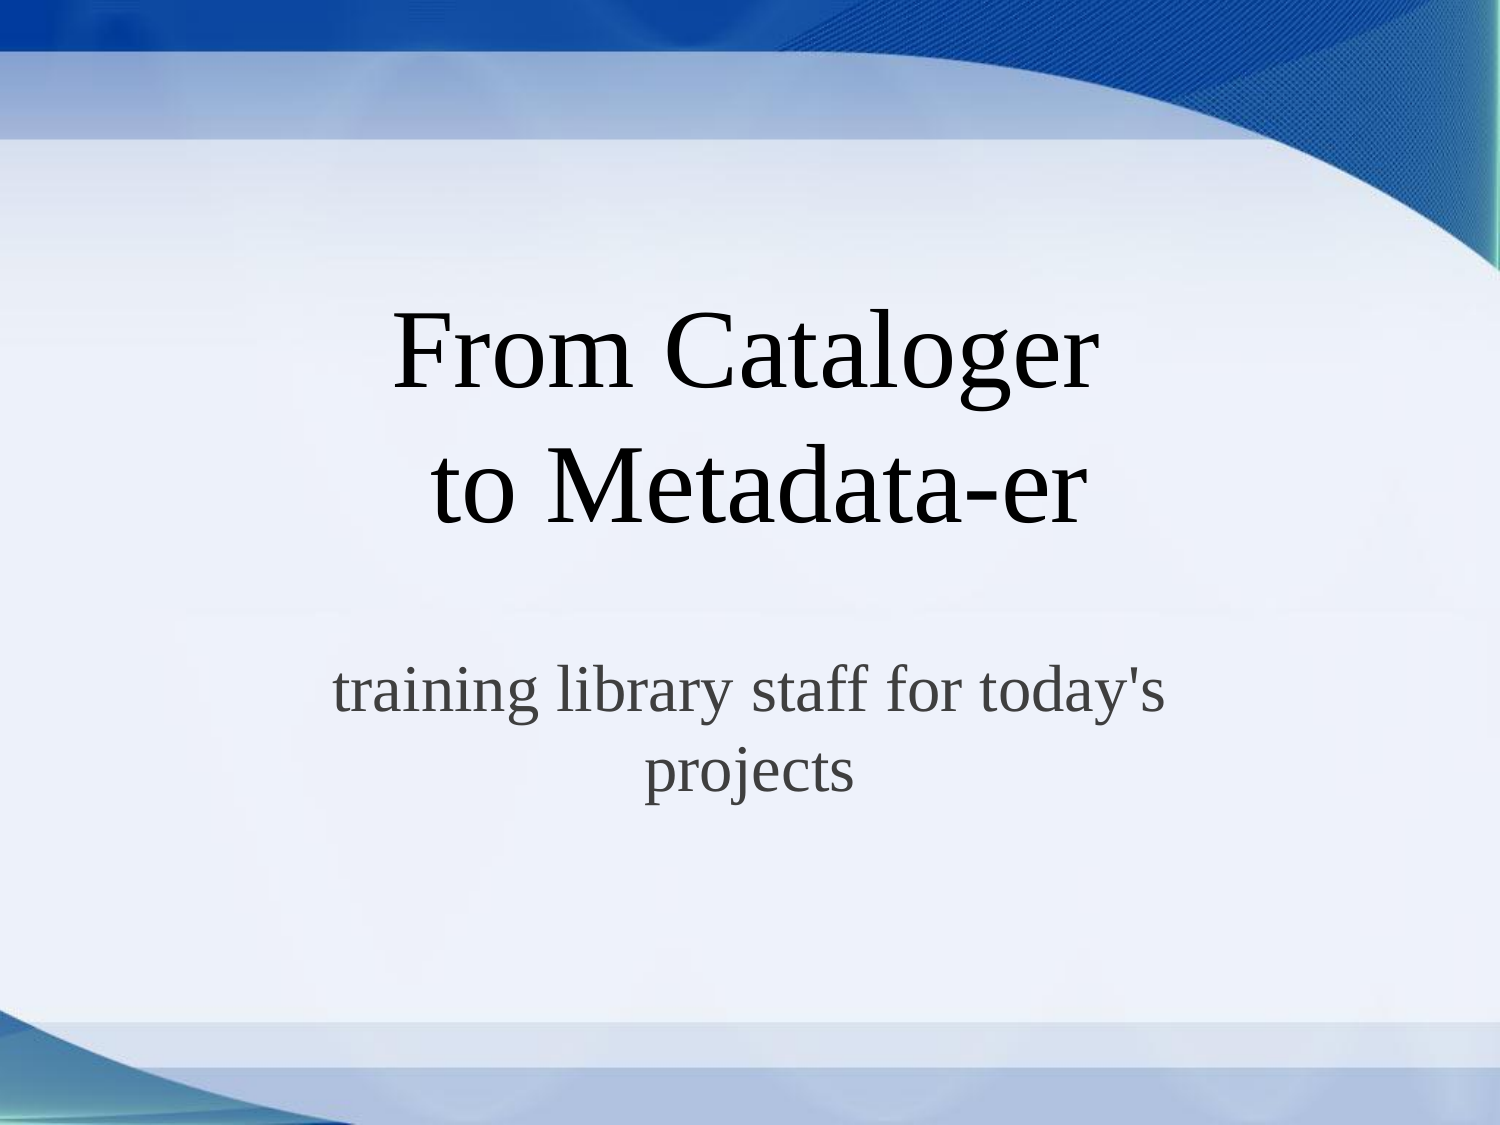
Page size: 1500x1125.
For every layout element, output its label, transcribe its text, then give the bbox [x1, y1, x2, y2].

title From Cataloger to Metadata-er [64, 267, 1456, 553]
subtitle training library staff for today's projects [225, 637, 1275, 1125]
picture [0, 0, 1500, 1125]
